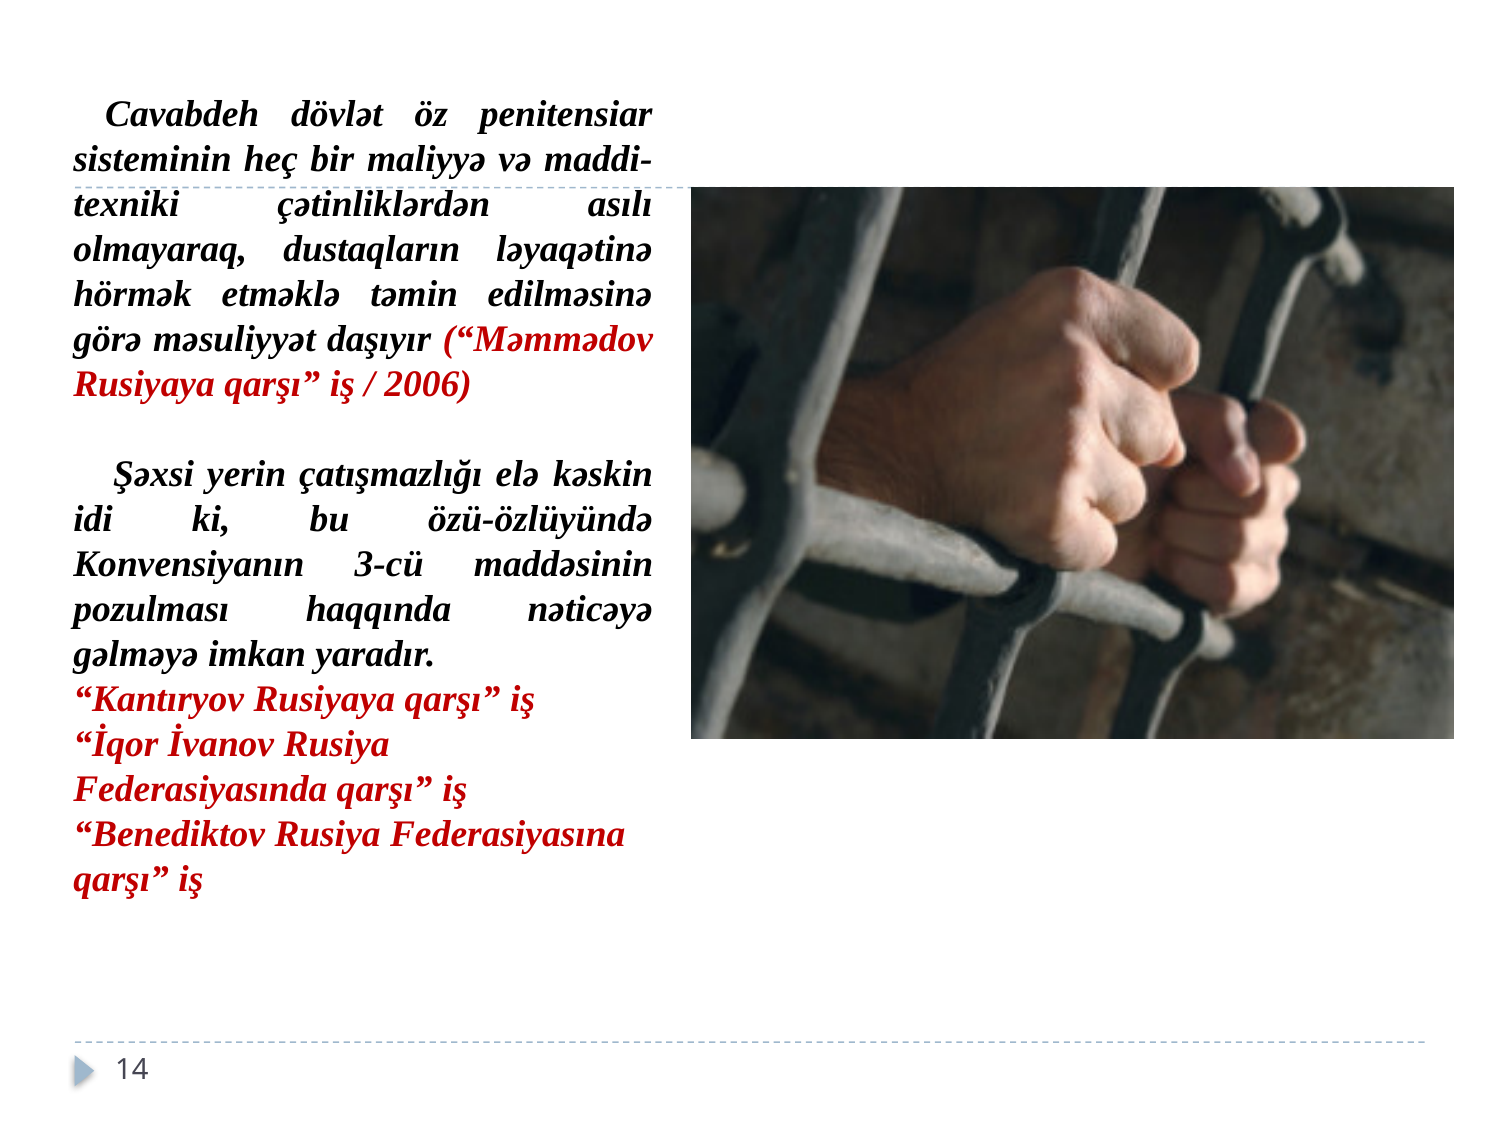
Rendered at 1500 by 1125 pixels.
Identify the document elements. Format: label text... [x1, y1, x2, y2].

text_box Cavabdeh dövlət öz penitensiar sisteminin heç bir maliyyə və maddi-texniki çətinliklərdən asılı olmayaraq, dustaqların ləyaqətinə hörmək etməklə təmin edilməsinə görə məsuliyyət daşıyır (“Məmmədov Rusiyaya qarşı” iş / 2006) Şəxsi yerin çatışmazlığı elə kəskin idi ki, bu özü-özlüyündə Konvensiyanın 3-cü maddəsinin pozulması haqqında nəticəyə gəlməyə imkan yaradır. “Kantıryov Rusiyaya qarşı” iş “İqor İvanov Rusiya Federasiyasında qarşı” iş “Benediktov Rusiya Federasiyasına qarşı” iş [58, 81, 668, 907]
slide_number 14 [100, 1042, 426, 1103]
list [691, 187, 1455, 739]
